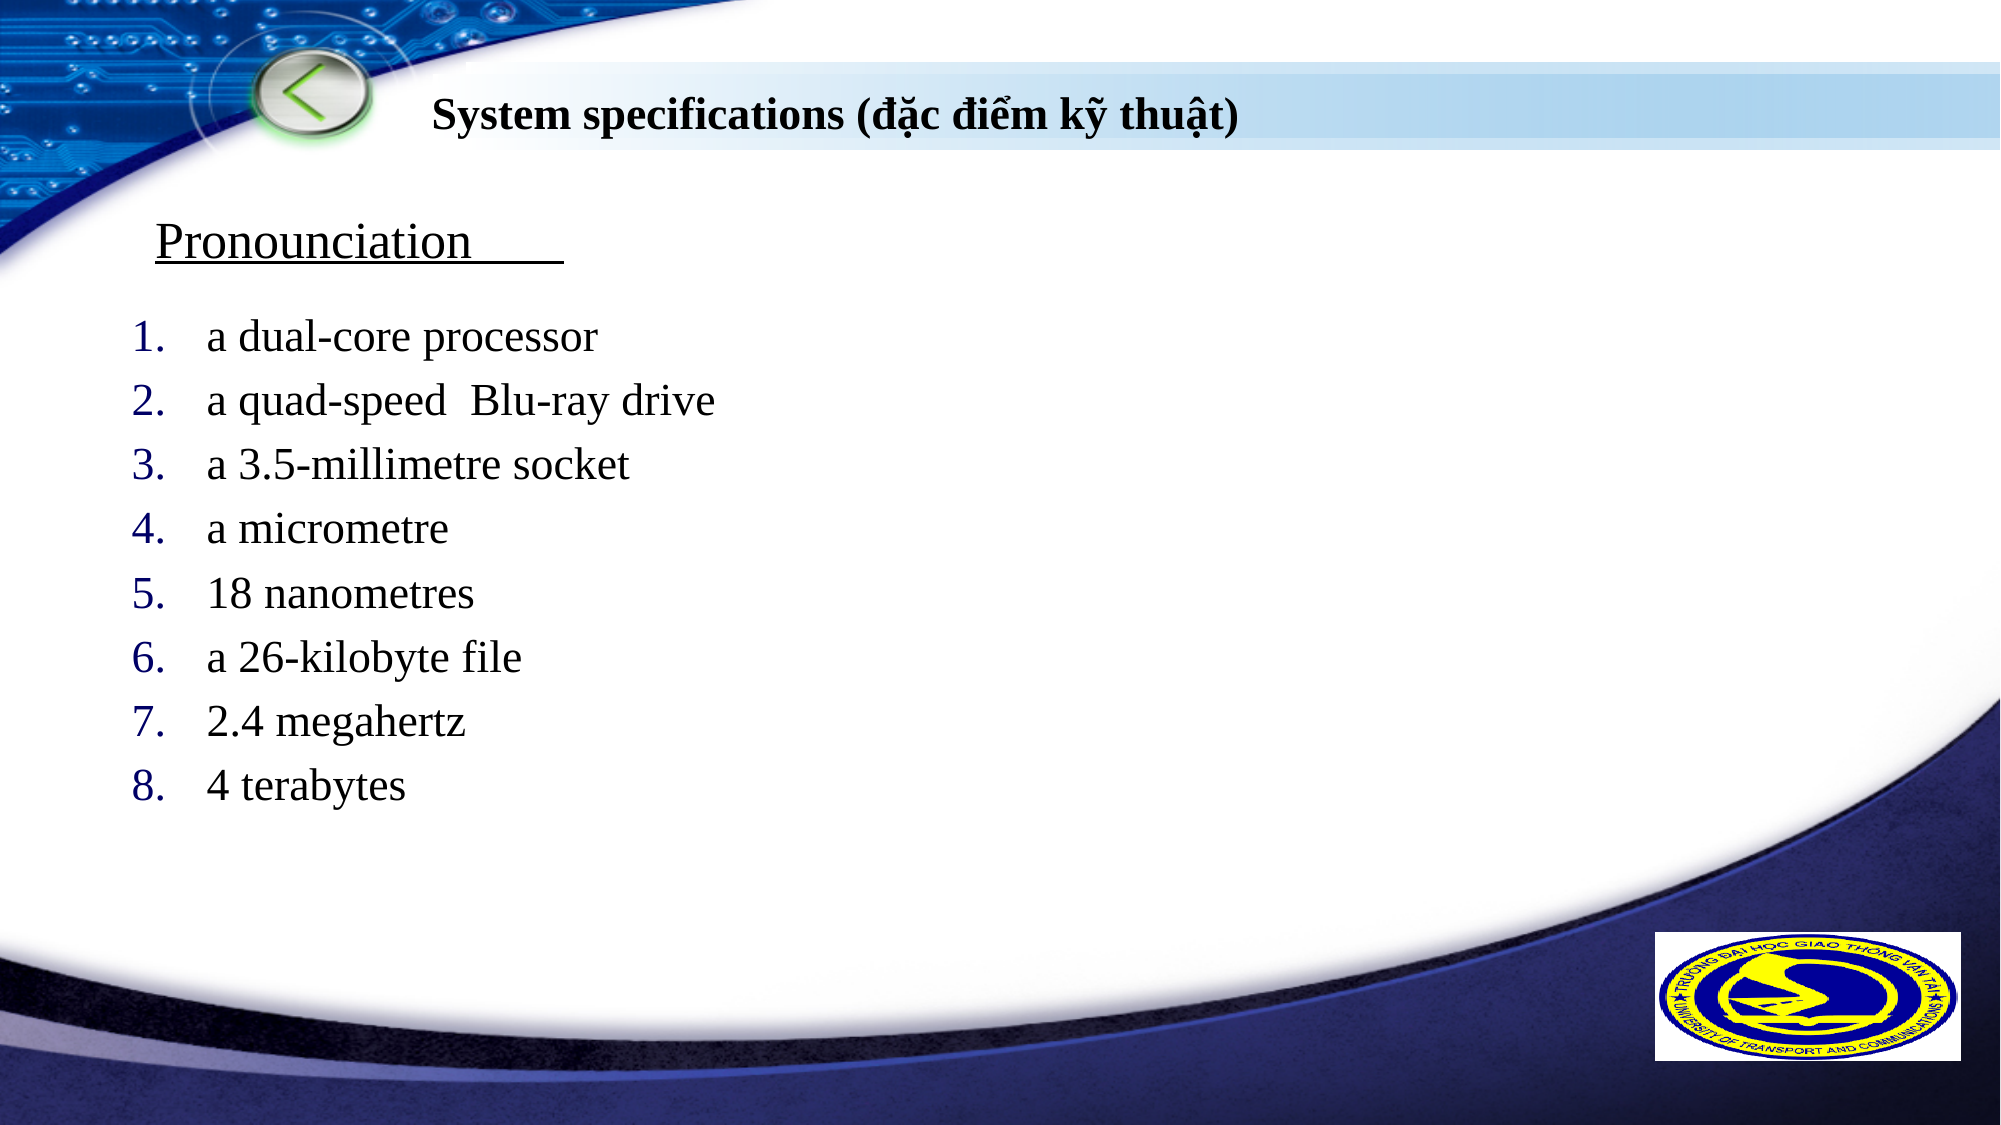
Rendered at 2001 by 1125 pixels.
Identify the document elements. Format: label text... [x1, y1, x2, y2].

text_box Pronounciation [140, 198, 579, 276]
text_box System specifications (đặc điểm kỹ thuật) [416, 64, 1934, 158]
picture [0, 0, 2001, 1125]
list a dual-core processor a quad-speed Blu-ray drive a 3.5-millimetre socket a micrometre 18 nanometres a 26-kilobyte file 2.4 megahertz 4 terabytes [116, 298, 1934, 975]
